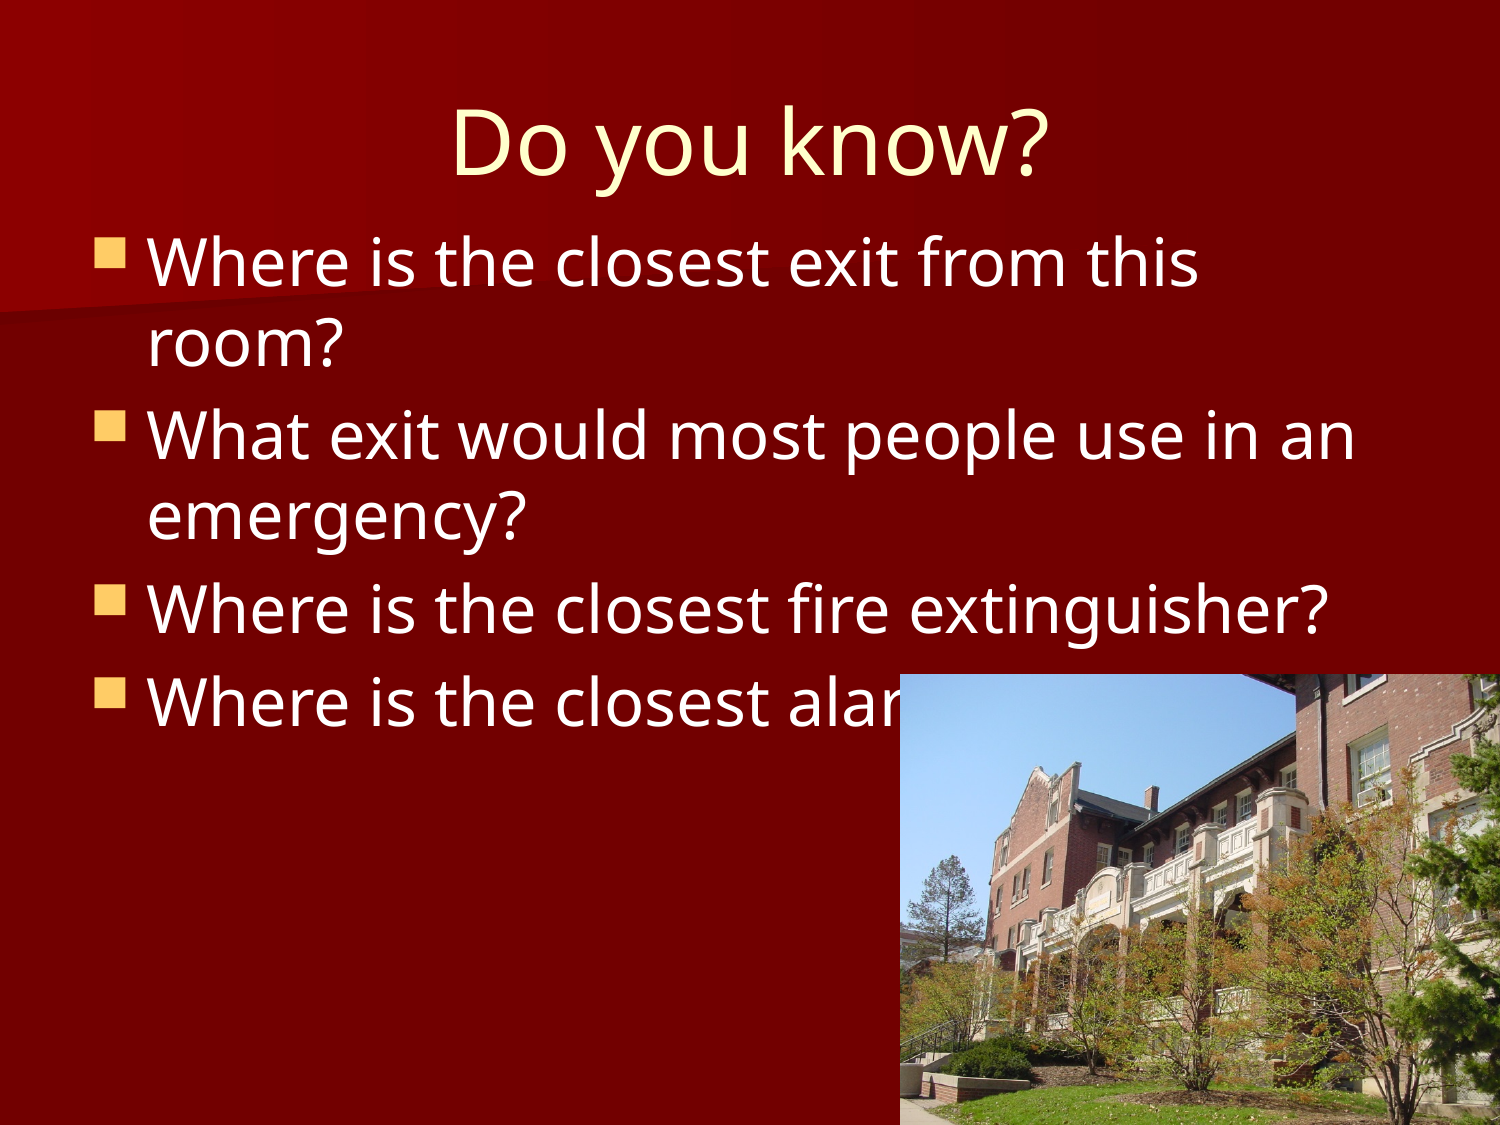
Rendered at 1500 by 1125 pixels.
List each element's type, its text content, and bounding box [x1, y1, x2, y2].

list Where is the closest exit from this room? What exit would most people use in an emergency? Where is the closest fire extinguisher? Where is the closest alarm pull? [75, 212, 1425, 1000]
title Do you know? [75, 45, 1425, 212]
picture [899, 674, 1500, 1125]
